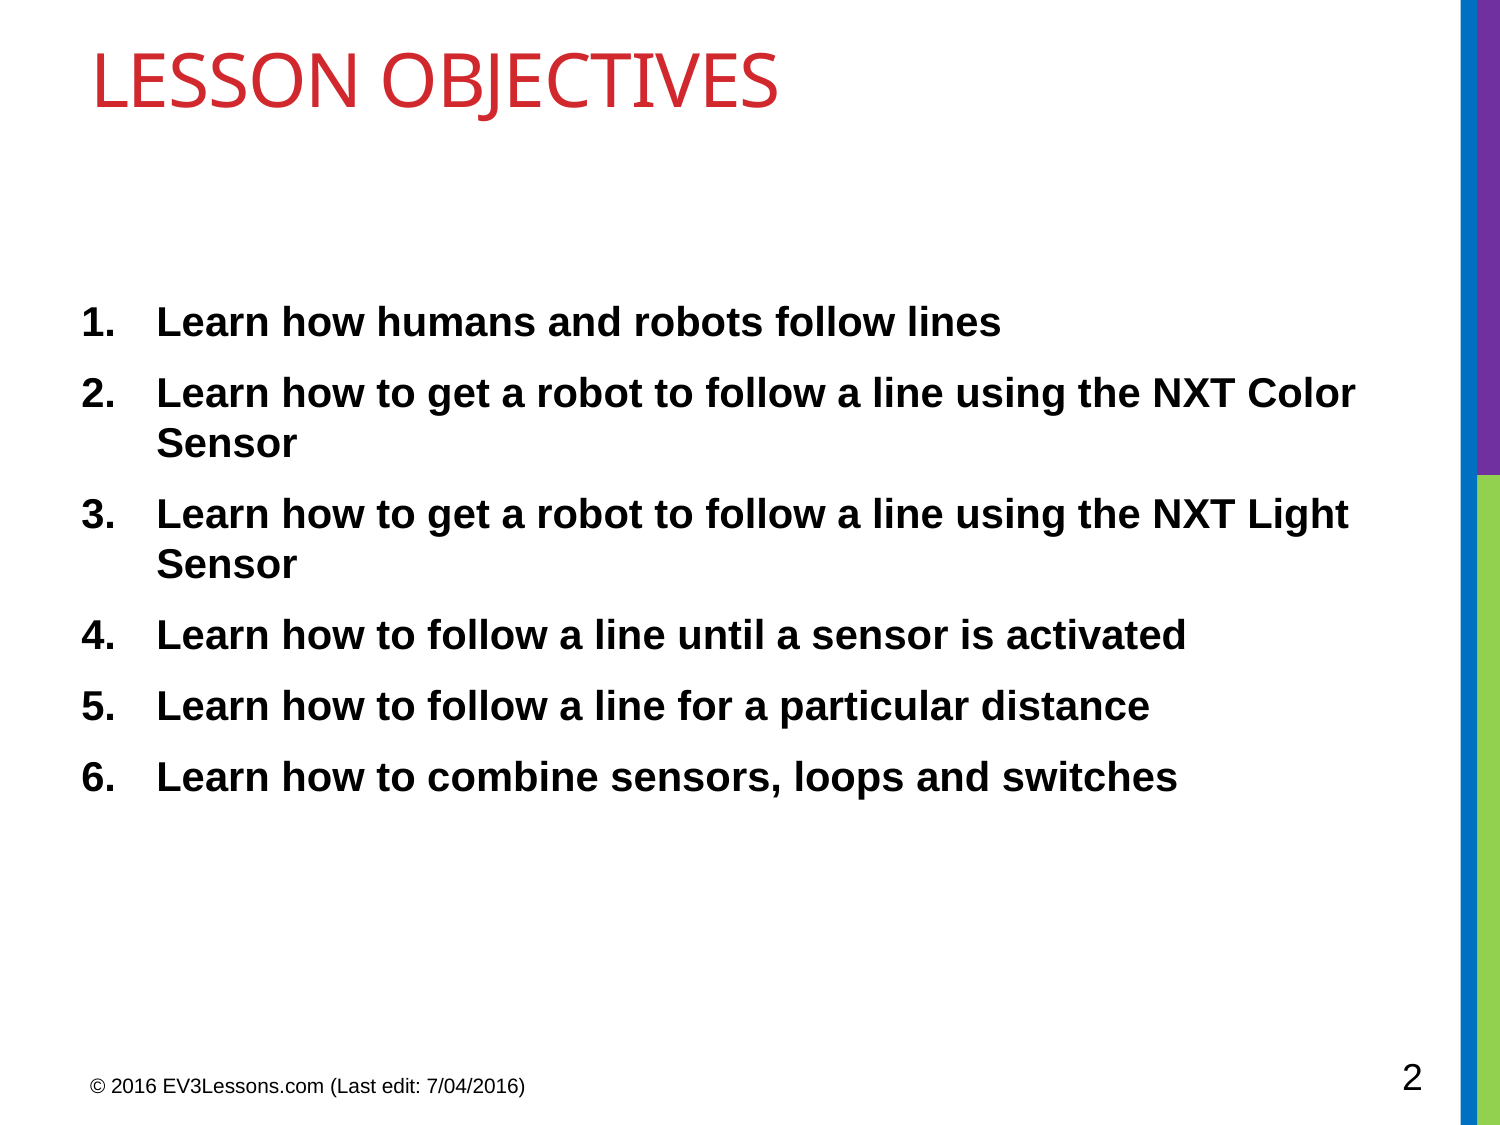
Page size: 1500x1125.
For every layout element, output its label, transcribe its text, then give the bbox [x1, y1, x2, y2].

footer © 2016 EV3Lessons.com (Last edit: 7/04/2016) [75, 1065, 638, 1112]
list Learn how humans and robots follow lines Learn how to get a robot to follow a line using the NXT Color Sensor Learn how to get a robot to follow a line using the NXT Light Sensor Learn how to follow a line until a sensor is activated Learn how to follow a line for a particular distance Learn how to combine sensors, loops and switches [66, 287, 1419, 1005]
slide_number 2 [1387, 1045, 1491, 1106]
title LESSON OBJECTIVES [75, 25, 1428, 250]
